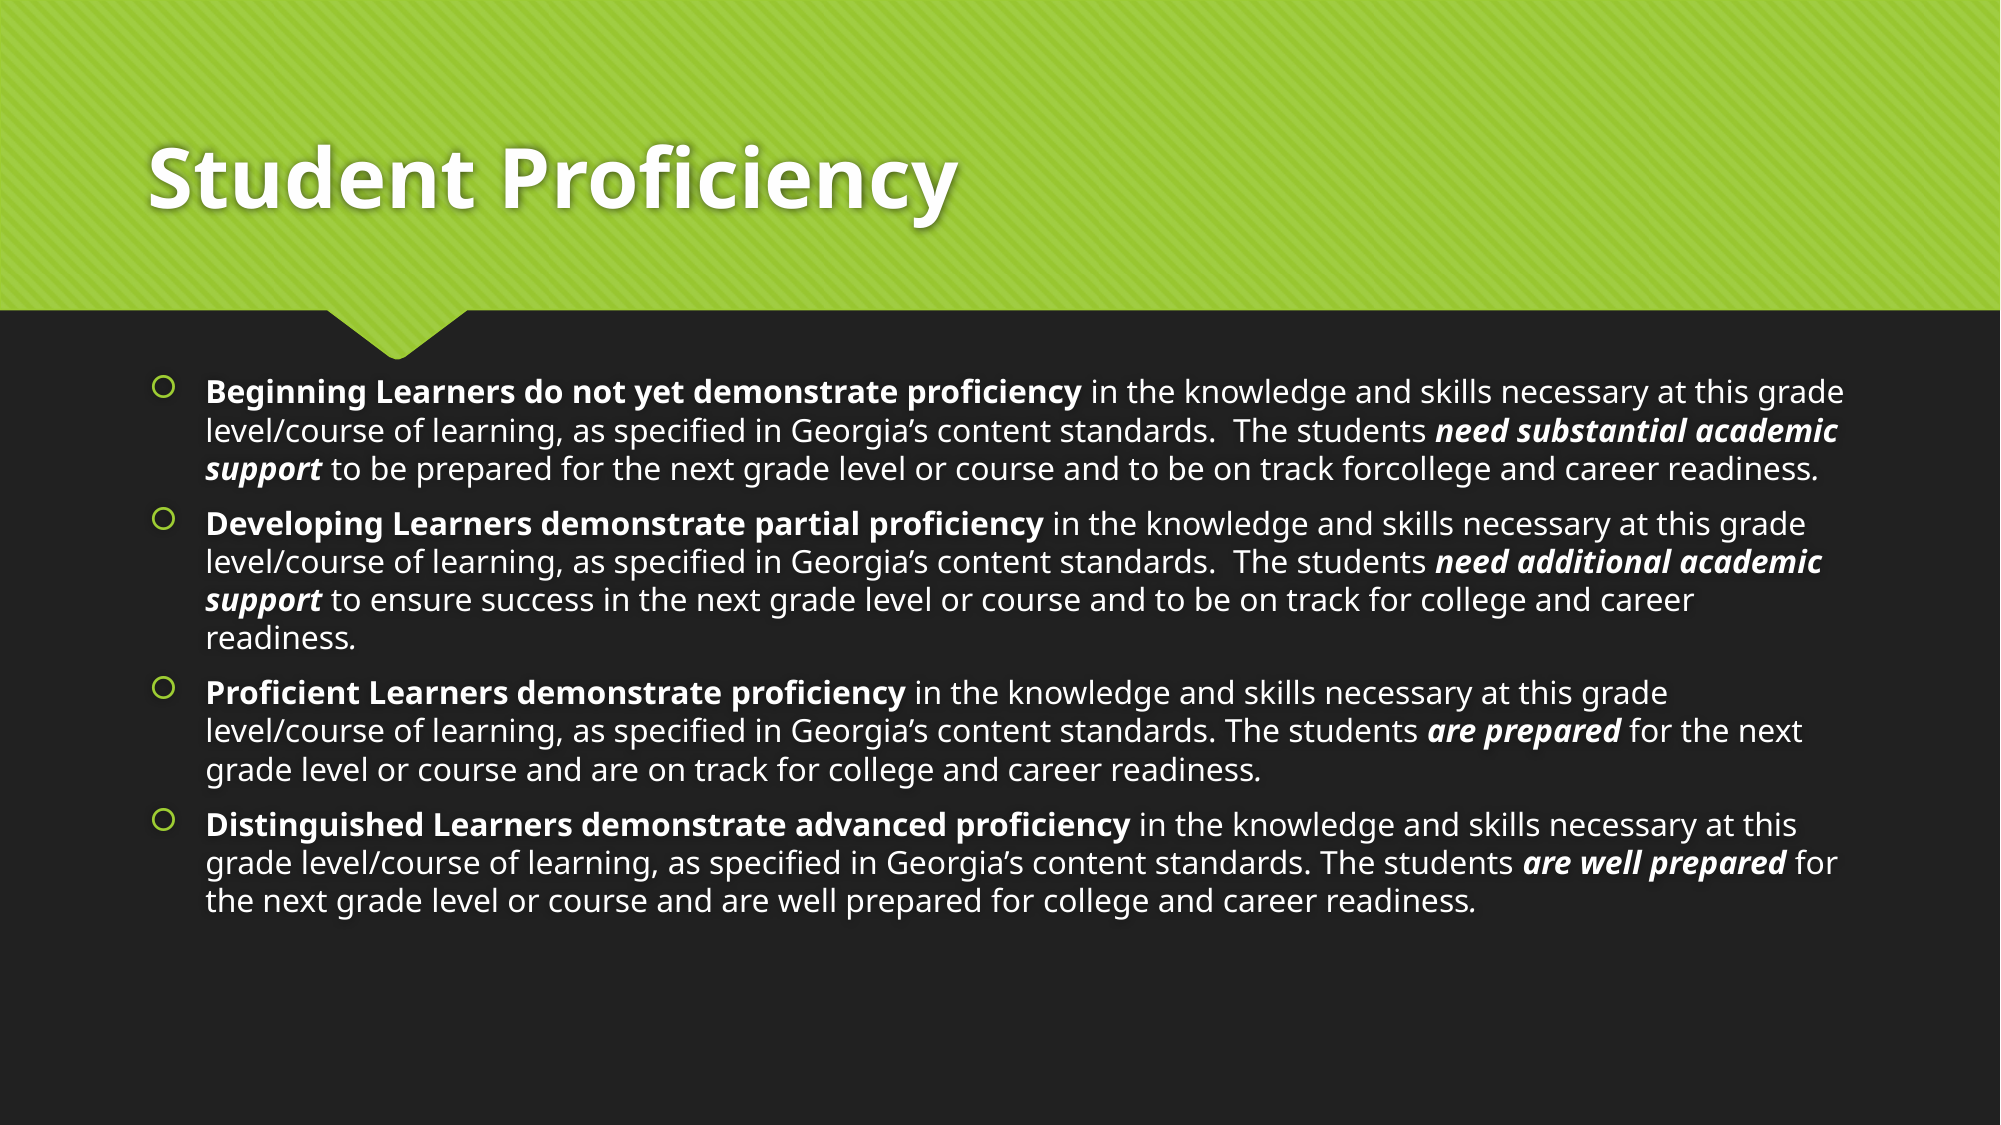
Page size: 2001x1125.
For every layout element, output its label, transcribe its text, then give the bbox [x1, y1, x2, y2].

title Student Proficiency [132, 73, 1868, 233]
list Beginning Learners do not yet demonstrate proficiency in the knowledge and skills necessary at this grade level/course of learning, as specified in Georgia’s content standards. The students need substantial academic support to be prepared for the next grade level or course and to be on track forcollege and career readiness. Developing Learners demonstrate partial proficiency in the knowledge and skills necessary at this grade level/course of learning, as specified in Georgia’s content standards. The students need additional academic support to ensure success in the next grade level or course and to be on track for college and career readiness. Proficient Learners demonstrate proficiency in the knowledge and skills necessary at this grade level/course of learning, as specified in Georgia’s content standards. The students are prepared for the next grade level or course and are on track for college and career readiness. Distinguished Learners demonstrate advanced proficiency in the knowledge and skills necessary at this grade level/course of learning, as specified in Georgia’s content standards. The students are well prepared for the next grade level or course and are well prepared for college and career readiness. [134, 364, 1866, 962]
